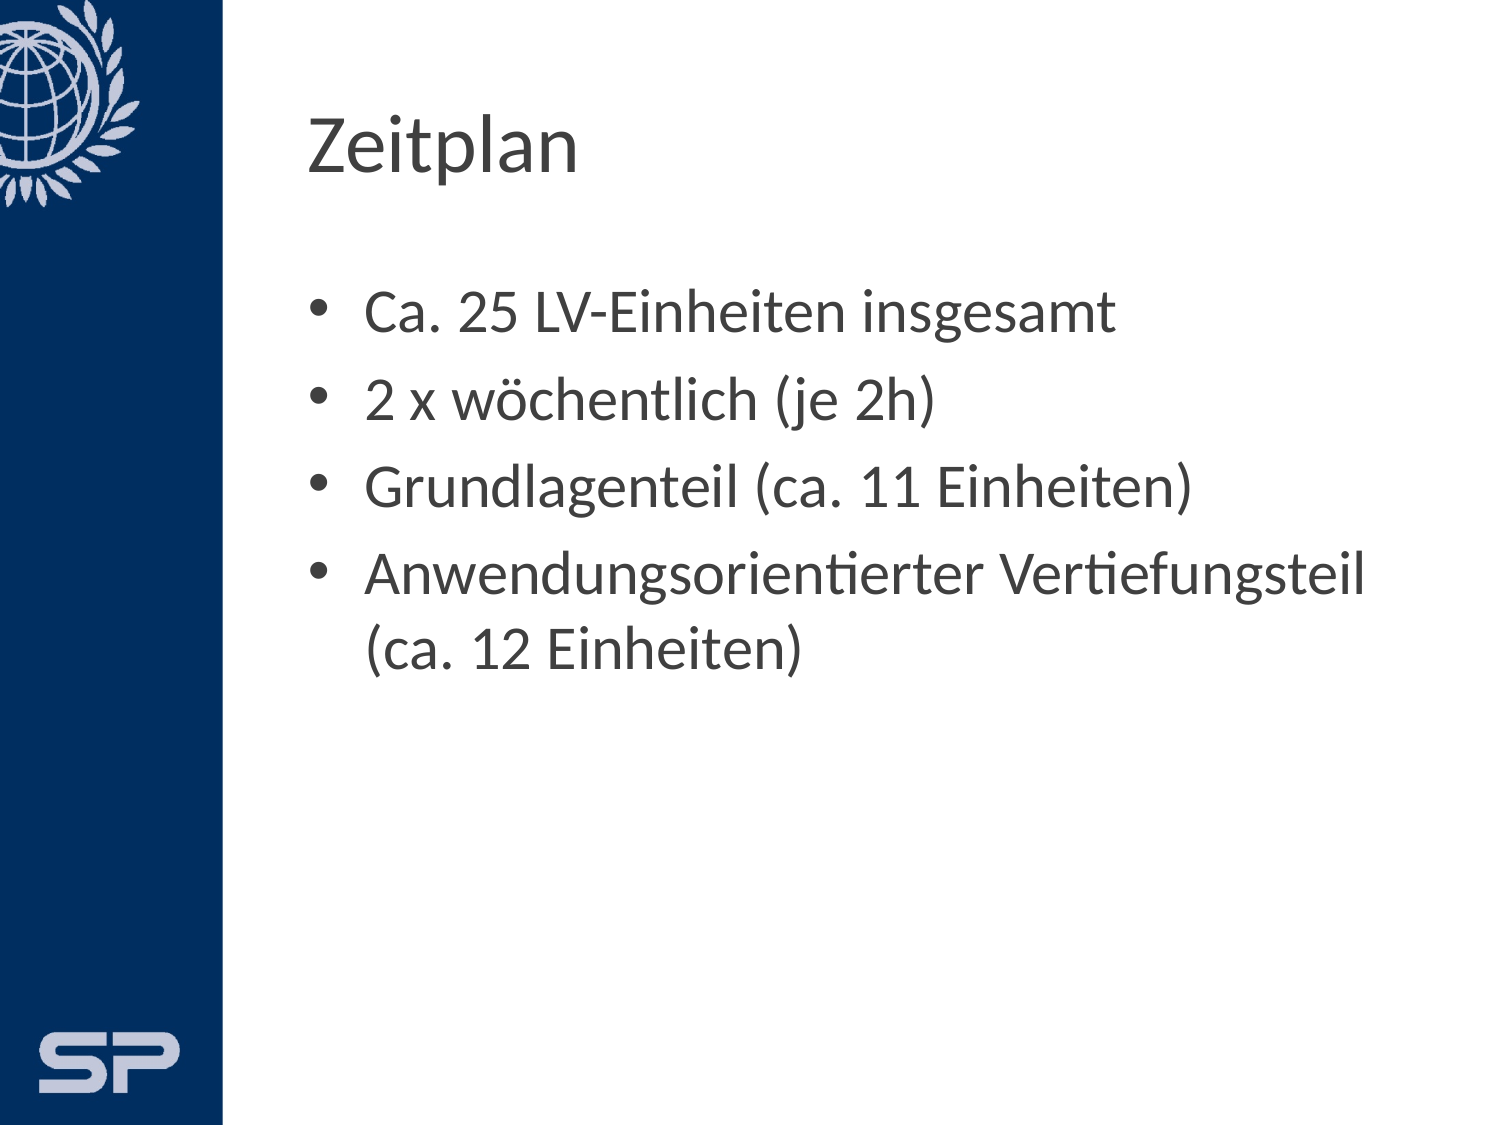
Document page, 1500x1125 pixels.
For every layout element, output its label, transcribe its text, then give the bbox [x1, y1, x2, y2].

picture [0, 0, 1500, 1125]
title Zeitplan [292, 45, 1425, 233]
list Ca. 25 LV-Einheiten insgesamt 2 x wöchentlich (je 2h) Grundlagenteil (ca. 11 Einheiten) Anwendungsorientierter Vertiefungsteil (ca. 12 Einheiten) [292, 262, 1425, 1079]
